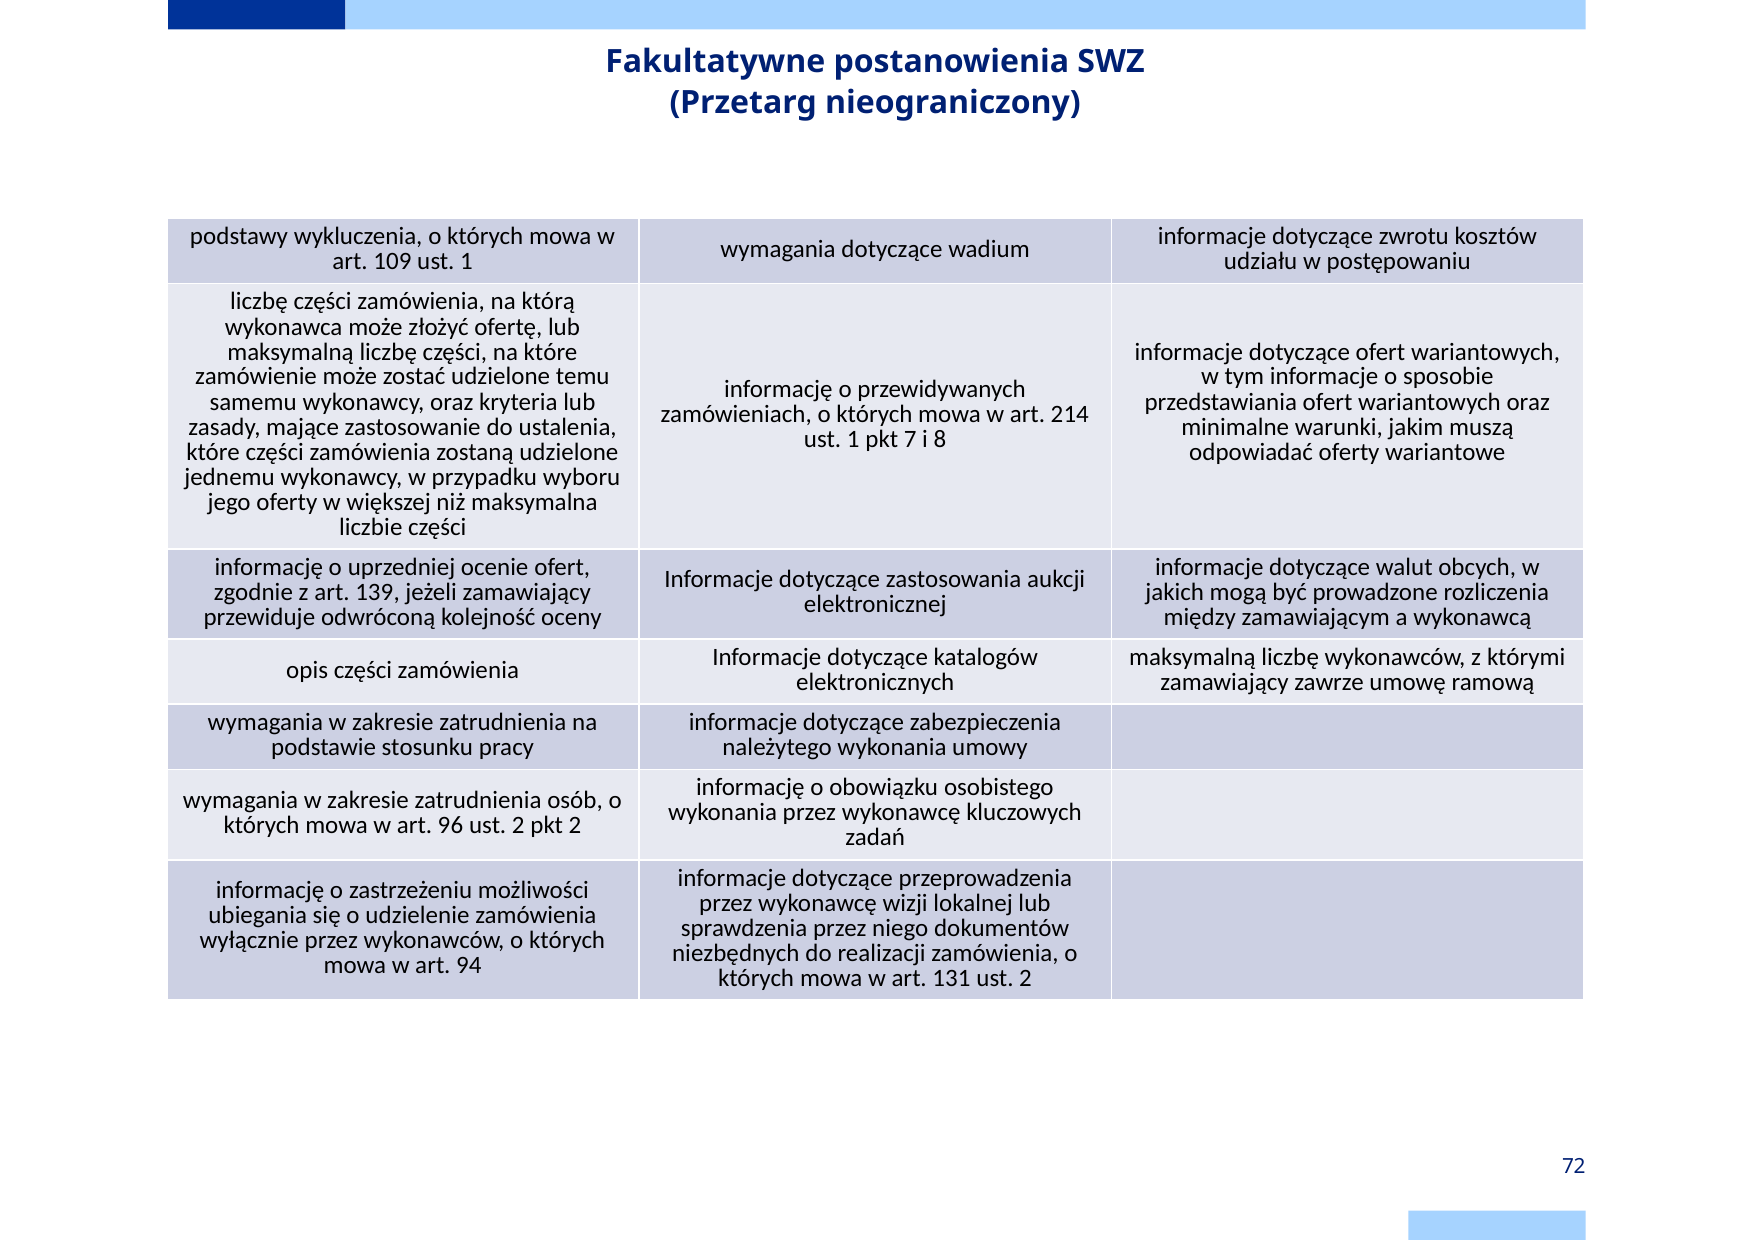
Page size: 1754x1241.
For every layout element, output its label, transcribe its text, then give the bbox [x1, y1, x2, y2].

table_cell informacje dotyczące przeprowadzenia przez wykonawcę wizji lokalnej lub sprawdzenia przez niego dokumentów niezbędnych do realizacji zamówienia, o których mowa w art. 131 ust. 2 [640, 861, 1111, 999]
table_cell wymagania w zakresie zatrudnienia osób, o których mowa w art. 96 ust. 2 pkt 2 [168, 770, 638, 859]
table_cell [1112, 705, 1583, 769]
table_cell liczbę części zamówienia, na którą wykonawca może złożyć ofertę, lub maksymalną liczbę części, na które zamówienie może zostać udzielone temu samemu wykonawcy, oraz kryteria lub zasady, mające zastosowanie do ustalenia, które części zamówienia zostaną udzielone jednemu wykonawcy, w przypadku wyboru jego oferty w większej niż maksymalna liczbie części [168, 284, 638, 548]
table_cell maksymalną liczbę wykonawców, z którymi zamawiający zawrze umowę ramową [1112, 640, 1583, 703]
table_cell informacje dotyczące zabezpieczenia należytego wykonania umowy [640, 705, 1111, 769]
title Fakultatywne postanowienia SWZ (Przetarg nieograniczony) [166, 37, 1584, 120]
table_cell informacje dotyczące ofert wariantowych, w tym informacje o sposobie przedstawiania ofert wariantowych oraz minimalne warunki, jakim muszą odpowiadać oferty wariantowe [1112, 284, 1583, 548]
table_header wymagania dotyczące wadium [640, 219, 1111, 283]
table_cell informacje dotyczące walut obcych, w jakich mogą być prowadzone rozliczenia między zamawiającym a wykonawcą [1112, 550, 1583, 638]
table_cell [1112, 861, 1583, 999]
table_header informacje dotyczące zwrotu kosztów udziału w postępowaniu [1112, 219, 1583, 283]
table_header podstawy wykluczenia, o których mowa w art. 109 ust. 1 [168, 219, 638, 283]
table_cell Informacje dotyczące zastosowania aukcji elektronicznej [640, 550, 1111, 638]
table_cell Informacje dotyczące katalogów elektronicznych [640, 640, 1111, 703]
table_cell informację o przewidywanych zamówieniach, o których mowa w art. 214 ust. 1 pkt 7 i 8 [640, 284, 1111, 548]
table_cell informację o uprzedniej ocenie ofert, zgodnie z art. 139, jeżeli zamawiający przewiduje odwróconą kolejność oceny [168, 550, 638, 638]
table_cell informację o zastrzeżeniu możliwości ubiegania się o udzielenie zamówienia wyłącznie przez wykonawców, o których mowa w art. 94 [168, 861, 638, 999]
table_cell opis części zamówienia [168, 640, 638, 703]
table_cell [1112, 770, 1583, 859]
table_cell informację o obowiązku osobistego wykonania przez wykonawcę kluczowych zadań [640, 770, 1111, 859]
table_cell wymagania w zakresie zatrudnienia na podstawie stosunku pracy [168, 705, 638, 769]
slide_number 72 [1408, 1151, 1586, 1182]
